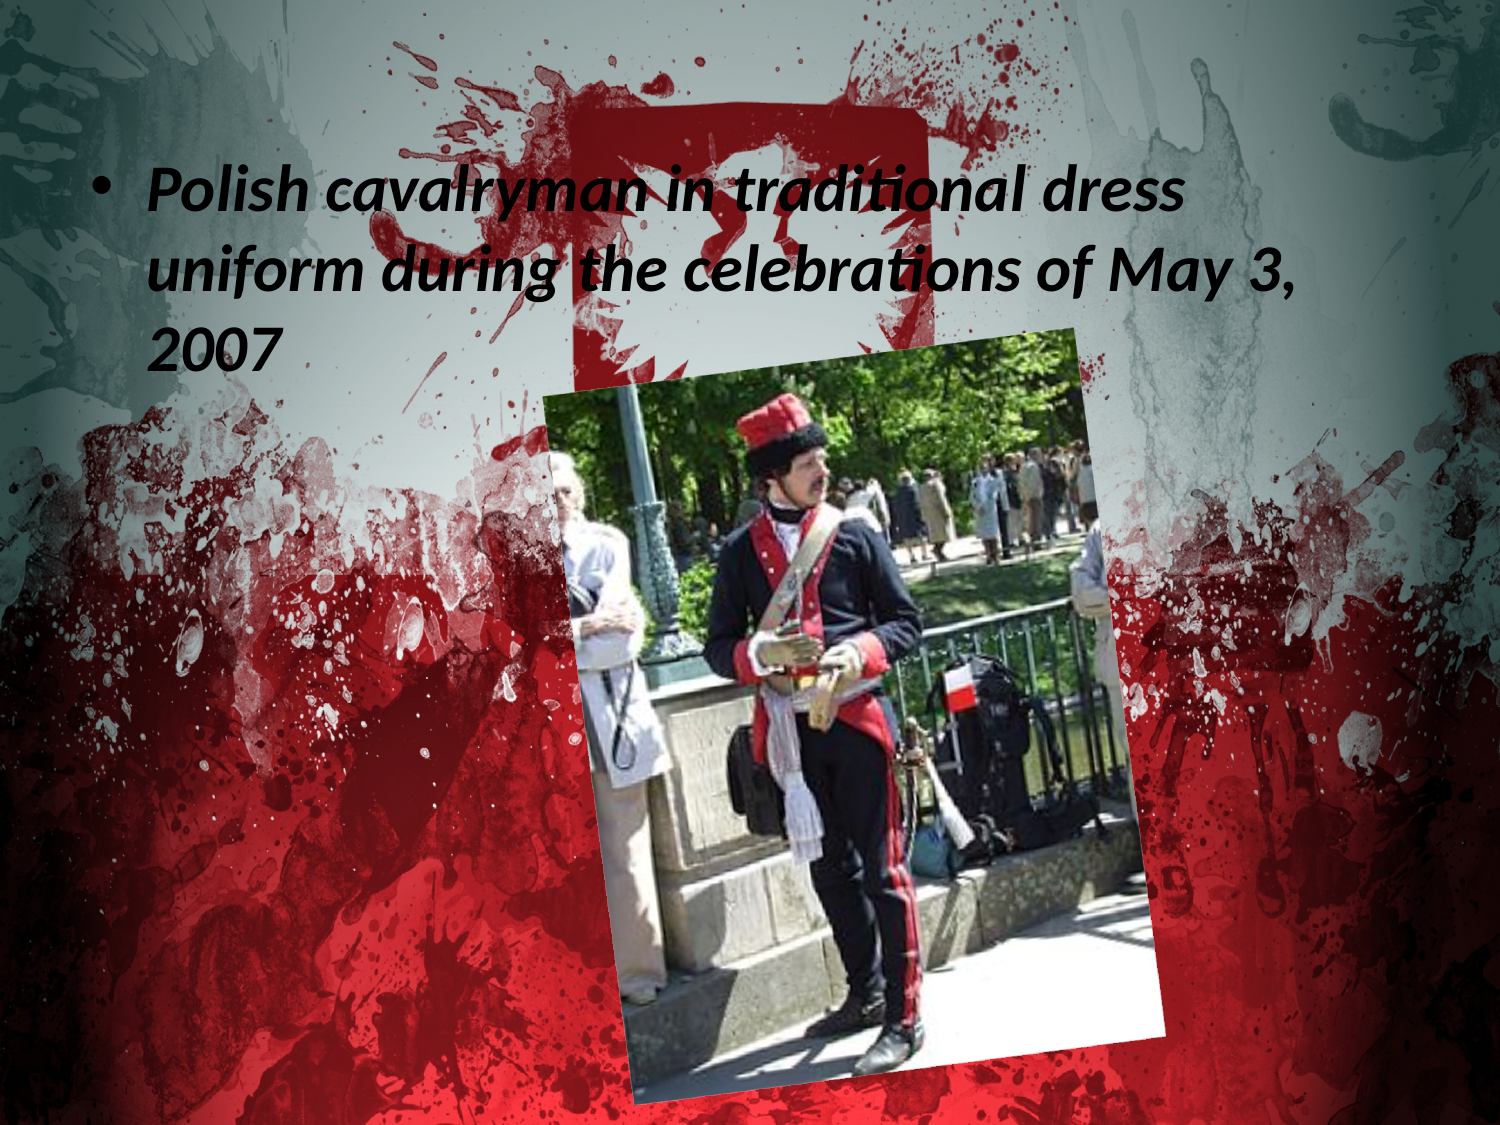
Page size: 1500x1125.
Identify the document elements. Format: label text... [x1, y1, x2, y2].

picture [0, 0, 1500, 1125]
list Polish cavalryman in traditional dress uniform during the celebrations of May 3, 2007 [75, 137, 1425, 1005]
